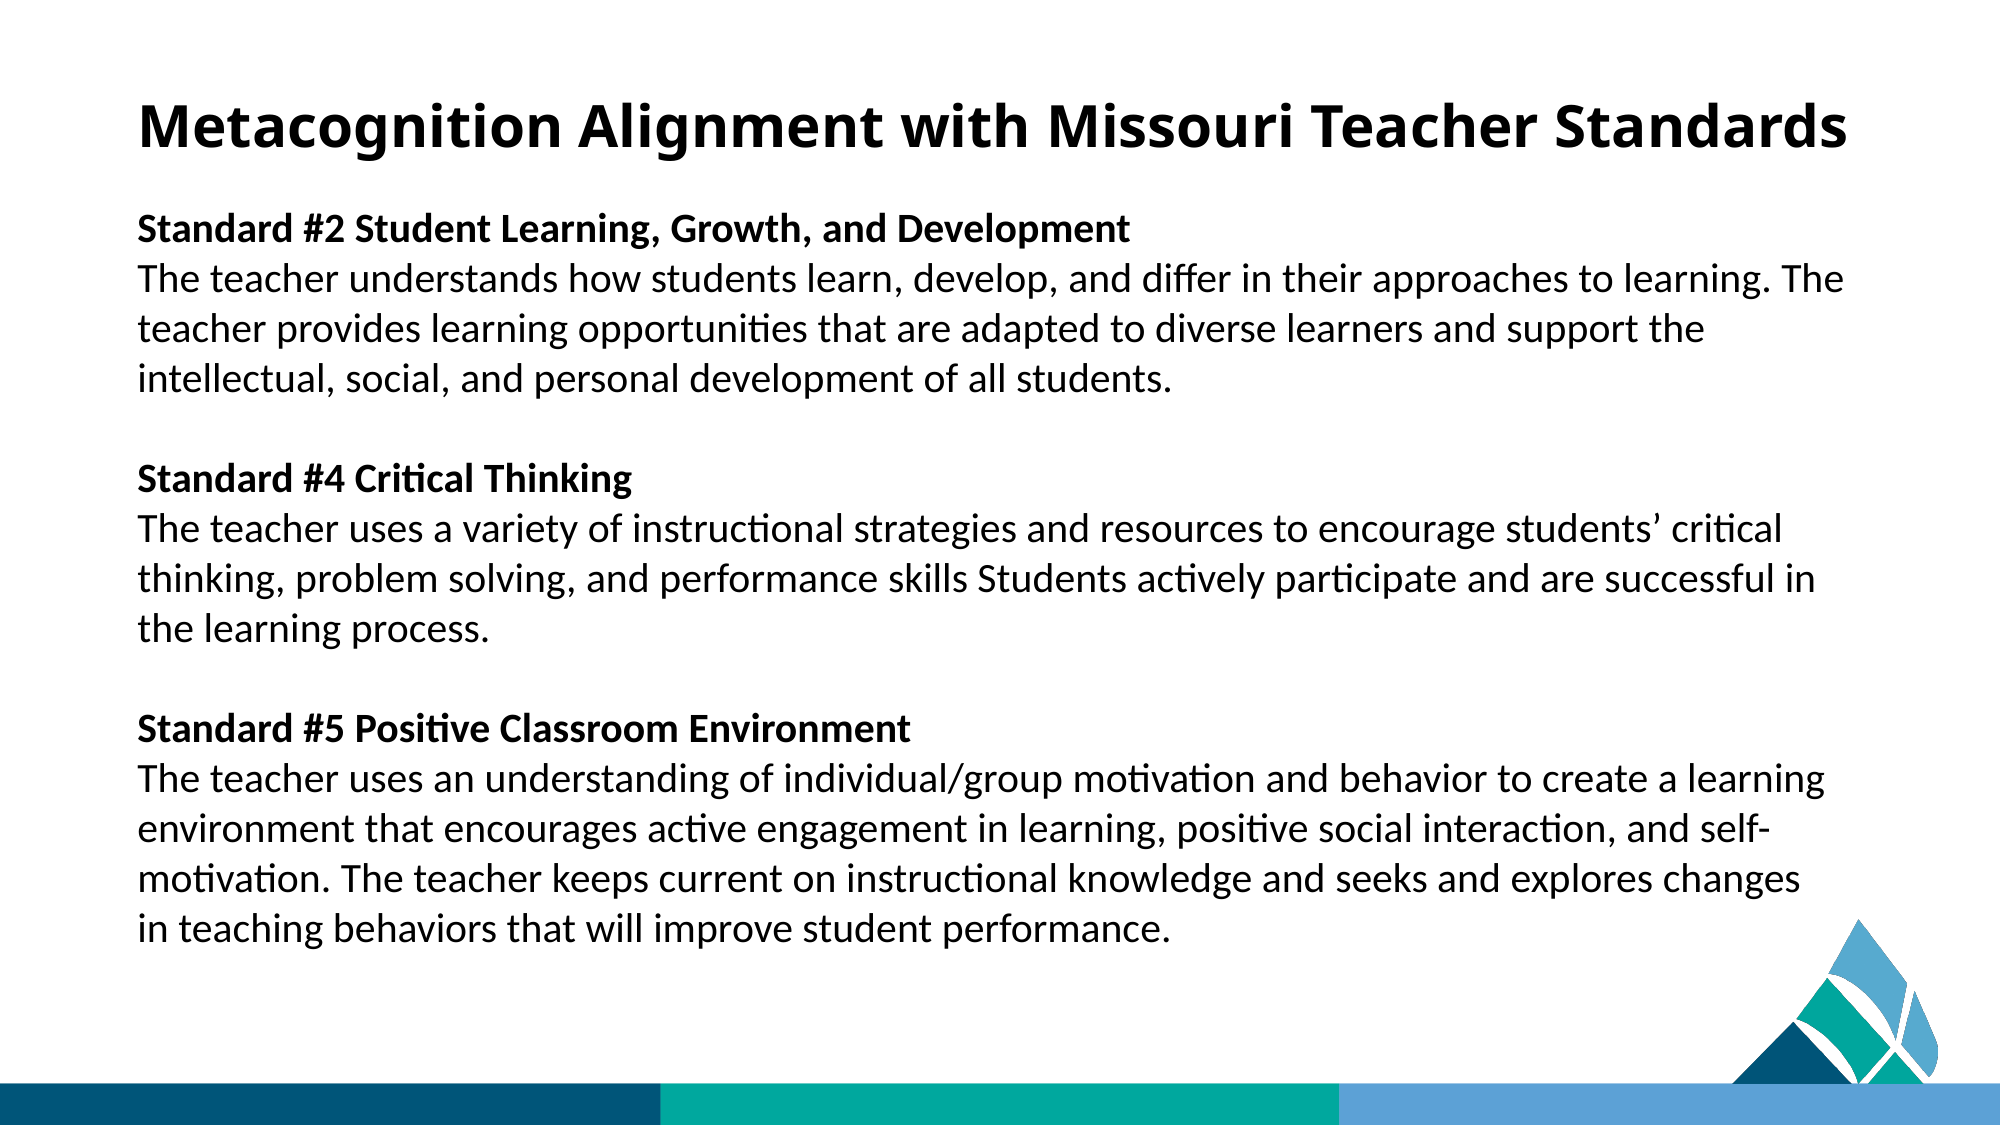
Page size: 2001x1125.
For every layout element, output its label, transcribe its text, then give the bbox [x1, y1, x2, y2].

title Metacognition Alignment with Missouri Teacher Standards [137, 59, 1863, 188]
list Standard #2 Student Learning, Growth, and Development The teacher understands how students learn, develop, and differ in their approaches to learning. The teacher provides learning opportunities that are adapted to diverse learners and support the intellectual, social, and personal development of all students. Standard #4 Critical Thinking The teacher uses a variety of instructional strategies and resources to encourage students’ critical thinking, problem solving, and performance skills Students actively participate and are successful in the learning process. Standard #5 Positive Classroom Environment The teacher uses an understanding of individual/group motivation and behavior to create a learning environment that encourages active engagement in learning, positive social interaction, and self-motivation. The teacher keeps current on instructional knowledge and seeks and explores changes in teaching behaviors that will improve student performance. [137, 201, 1863, 869]
picture [1732, 919, 1938, 1084]
